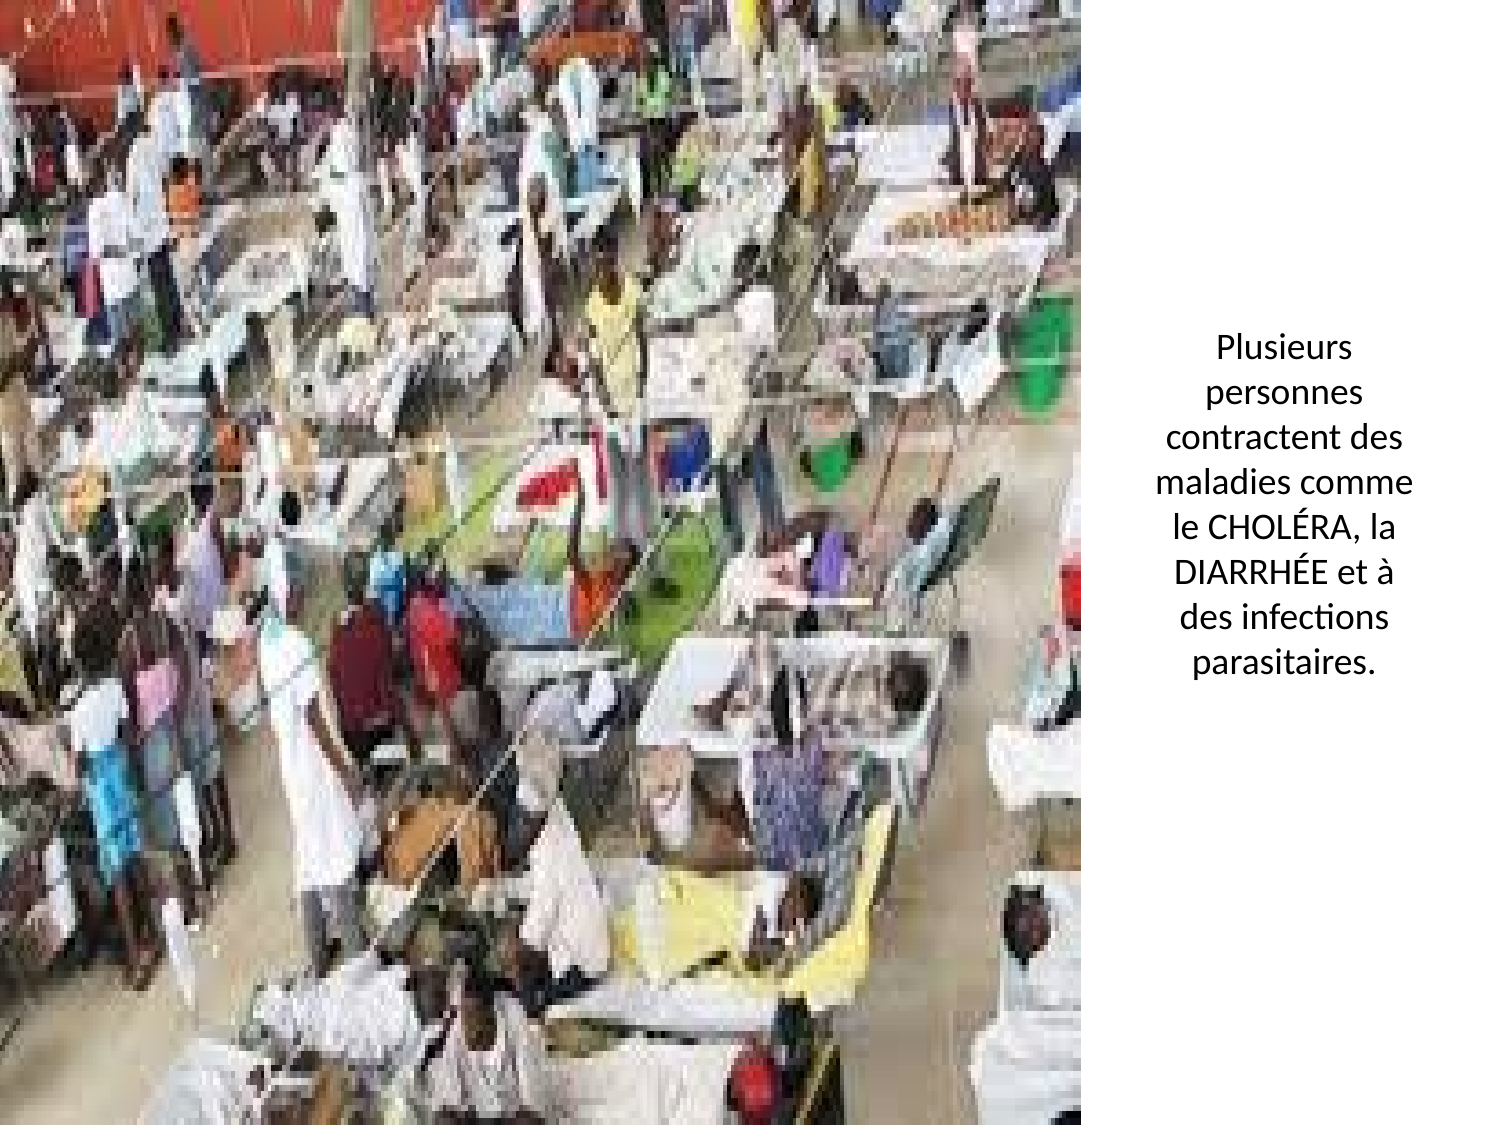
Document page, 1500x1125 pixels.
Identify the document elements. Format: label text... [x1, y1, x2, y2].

picture [0, 0, 1081, 1125]
text_box Plusieurs personnes contractent des maladies comme le CHOLÉRA, la DIARRHÉE et à des infections parasitaires. [1139, 314, 1430, 690]
